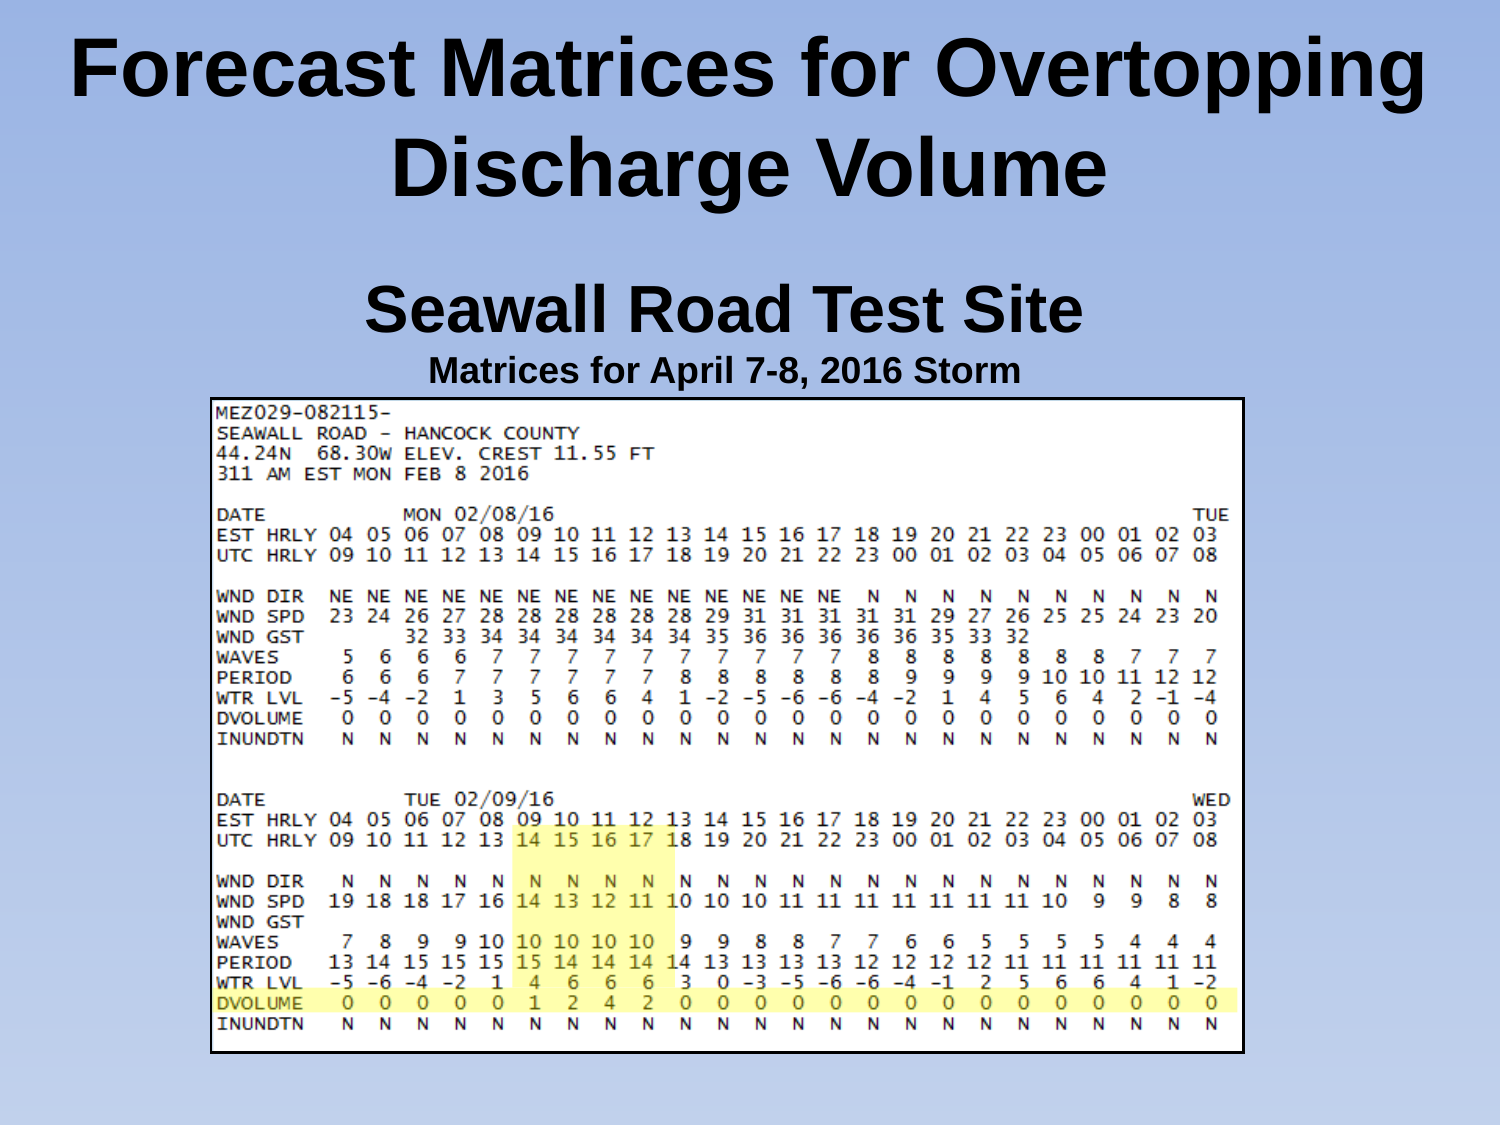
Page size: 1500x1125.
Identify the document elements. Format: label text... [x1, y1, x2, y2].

text_box Seawall Road Test Site Matrices for April 7-8, 2016 Storm [212, 258, 1238, 399]
picture [212, 399, 1243, 1052]
text_box Forecast Matrices for Overtopping Discharge Volume [0, 5, 1500, 221]
